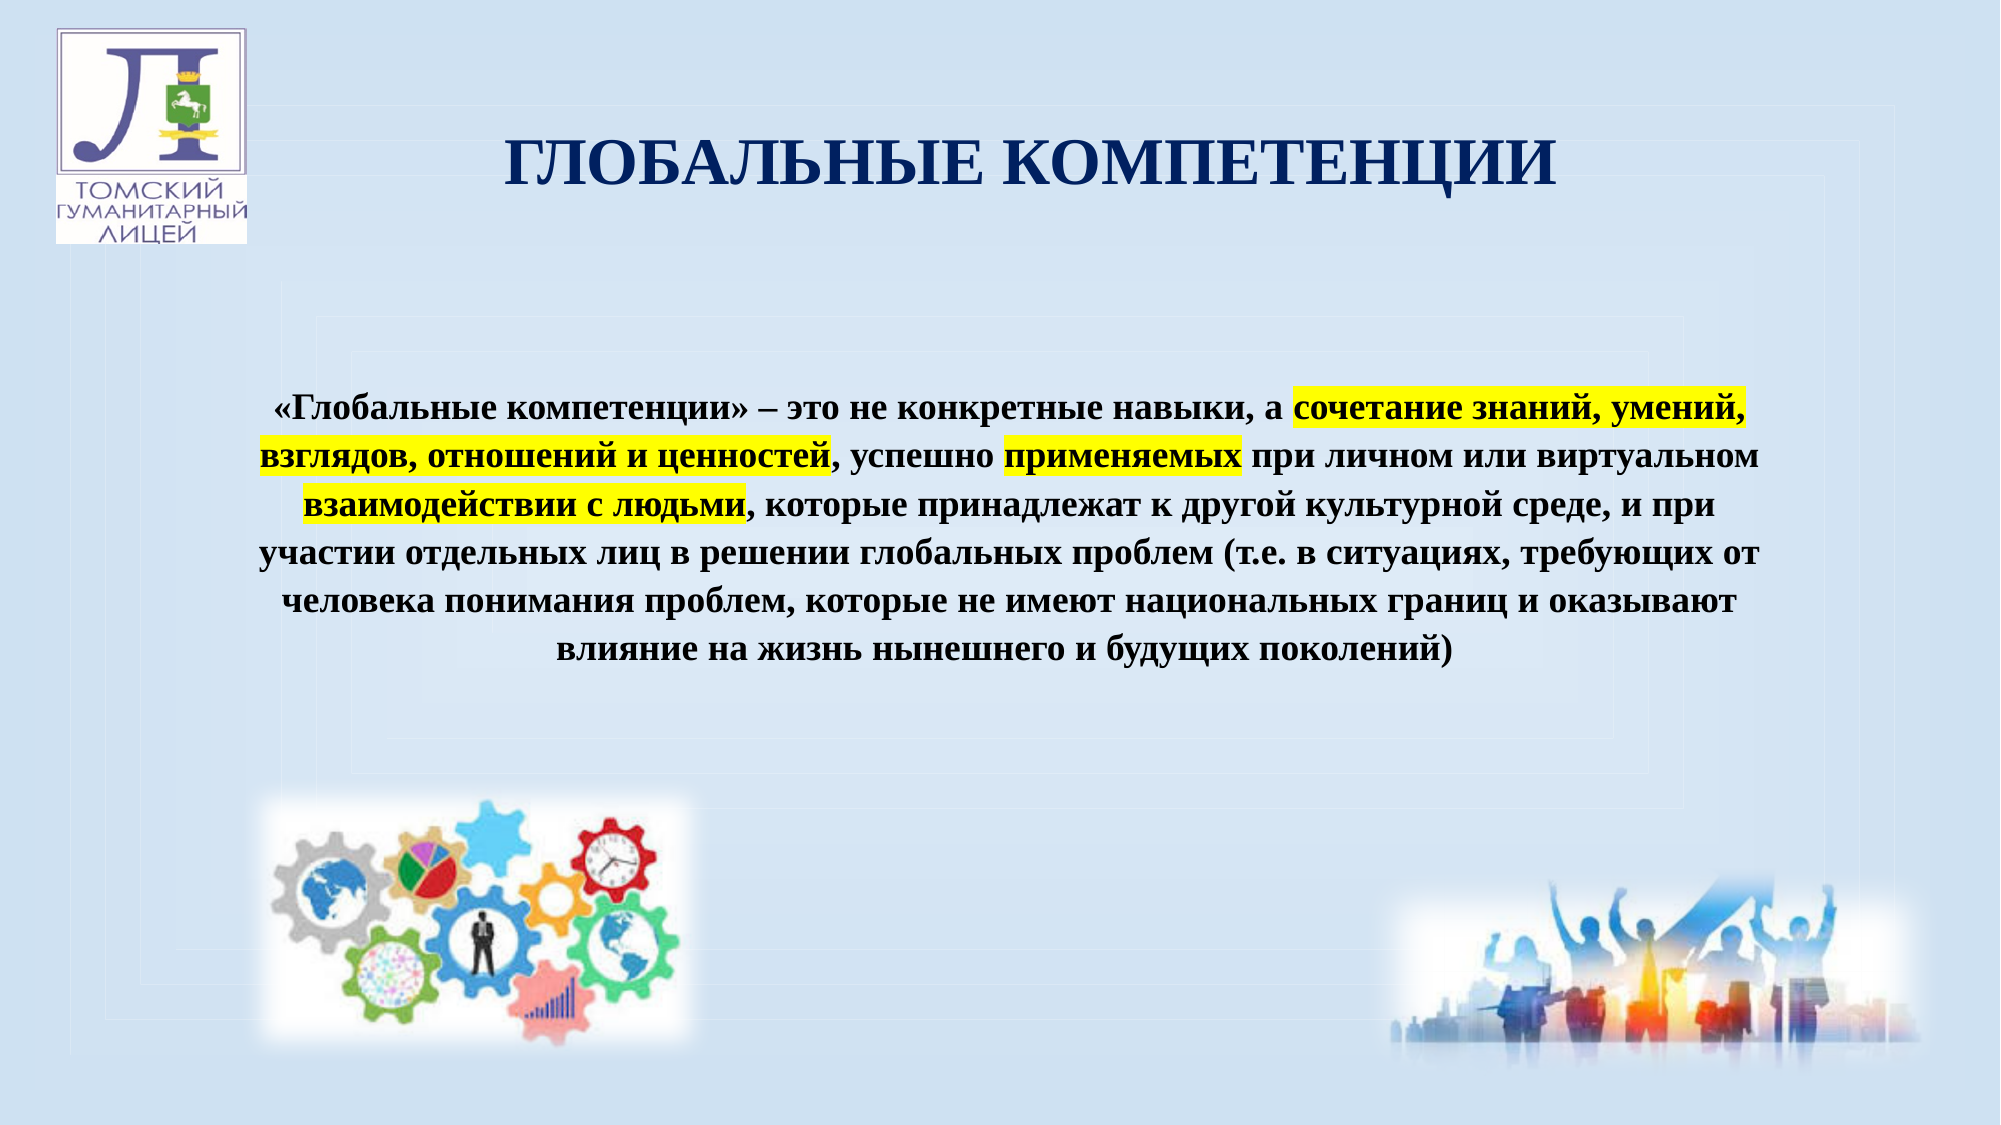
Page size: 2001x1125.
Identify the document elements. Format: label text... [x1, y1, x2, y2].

text_box ГЛОБАЛЬНЫЕ КОМПЕТЕНЦИИ [460, 110, 1603, 205]
picture [1361, 866, 1945, 1077]
picture [56, 28, 247, 245]
text_box «Глобальные компетенции» – это не конкретные навыки, а сочетание знаний, умений, взглядов, отношений и ценностей, успешно применяемых при личном или виртуальном взаимодействии с людьми, которые принадлежат к другой культурной среде, и при участии отдельных лиц в решении глобальных проблем (т.е. в ситуациях, требующих от человека понимания проблем, которые не имеют национальных границ и оказывают влияние на жизнь нынешнего и будущих поколений) [224, 371, 1796, 676]
picture [237, 772, 715, 1066]
